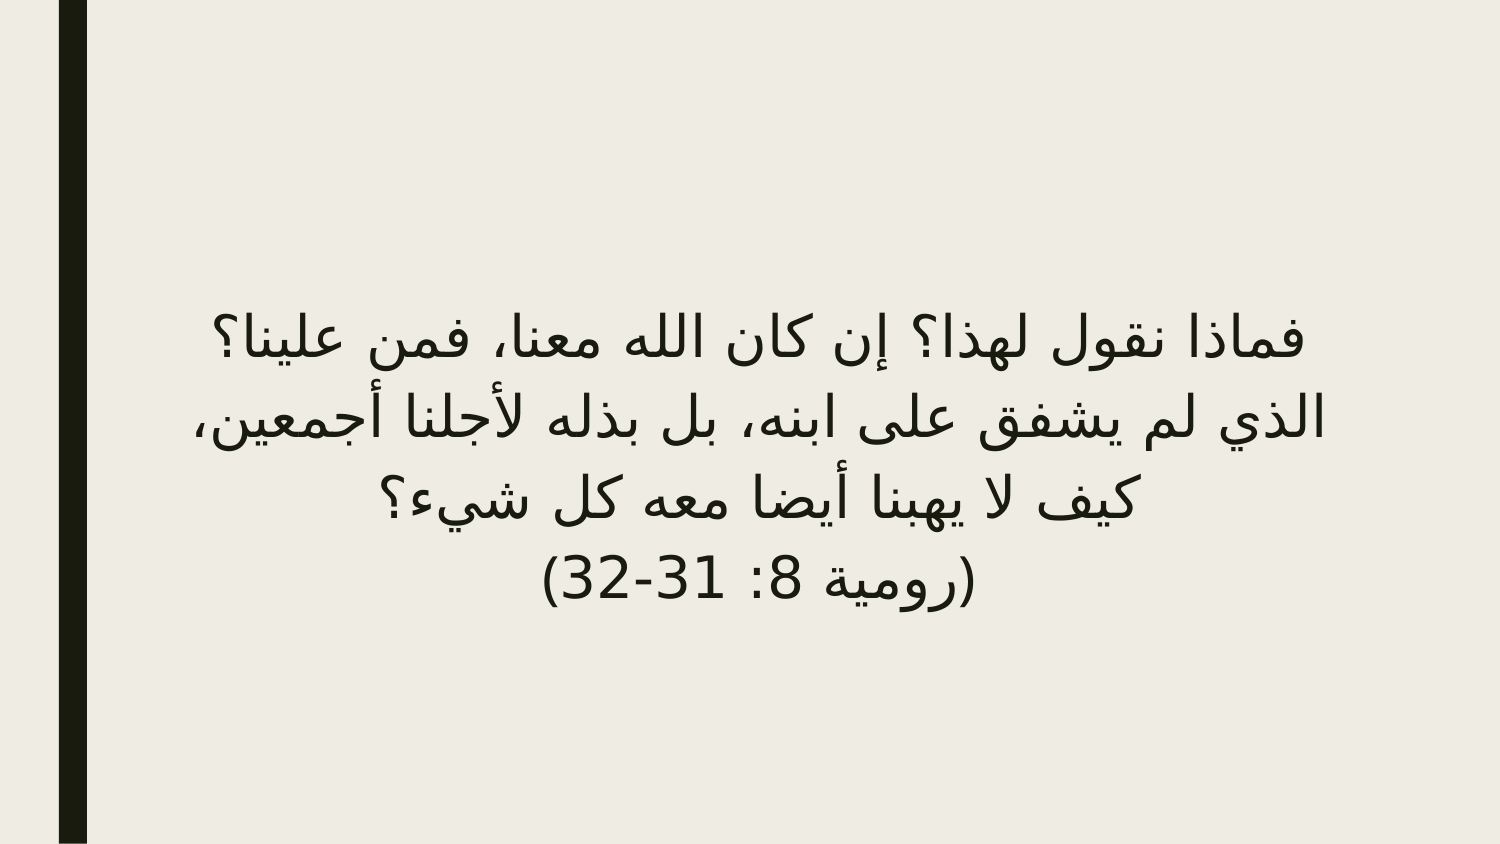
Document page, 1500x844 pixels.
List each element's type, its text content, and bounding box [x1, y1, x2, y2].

list فماذا نقول لهذا؟ إن كان الله معنا، فمن علينا؟ الذي لم يشفق على ابنه، بل بذله لأجلنا أجمعين، كيف لا يهبنا أيضا معه كل شيء؟ (رومية 8: 31-32) [168, 281, 1351, 722]
